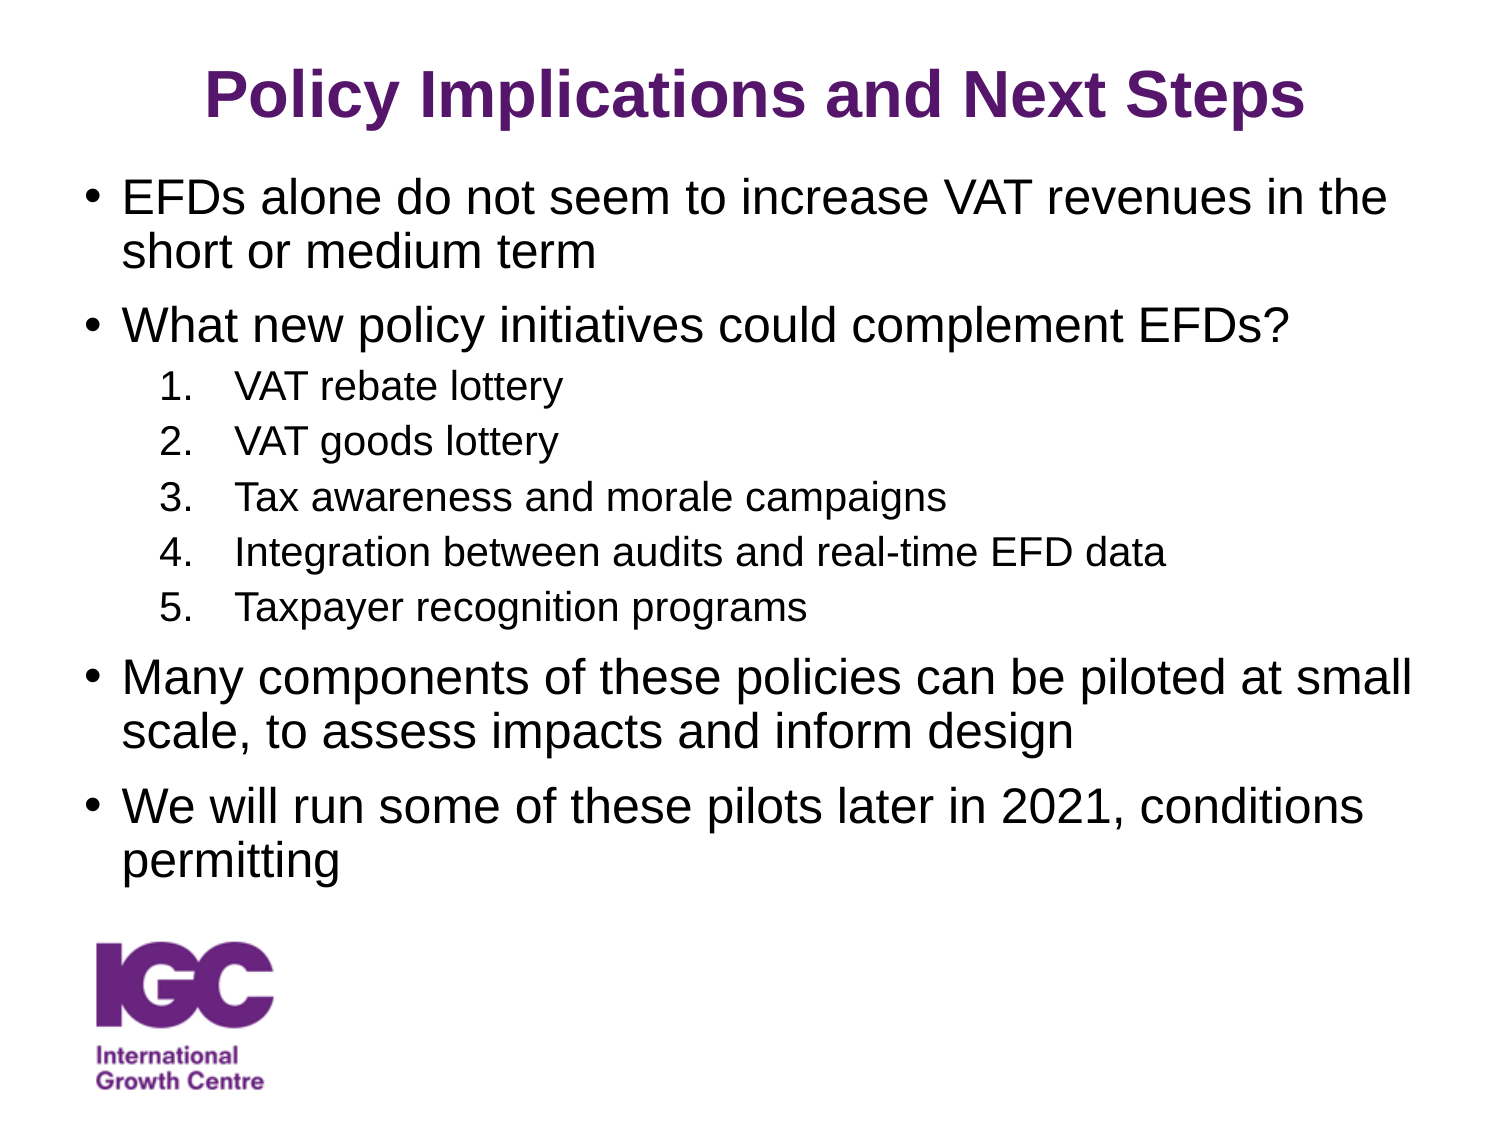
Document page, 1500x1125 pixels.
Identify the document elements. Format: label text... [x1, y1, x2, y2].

text_box Policy Implications and Next Steps [56, 14, 1457, 178]
list EFDs alone do not seem to increase VAT revenues in the short or medium term What new policy initiatives could complement EFDs? VAT rebate lottery VAT goods lottery Tax awareness and morale campaigns Integration between audits and real-time EFD data Taxpayer recognition programs Many components of these policies can be piloted at small scale, to assess impacts and inform design We will run some of these pilots later in 2021, conditions permitting [69, 178, 1444, 895]
picture [92, 939, 277, 1094]
